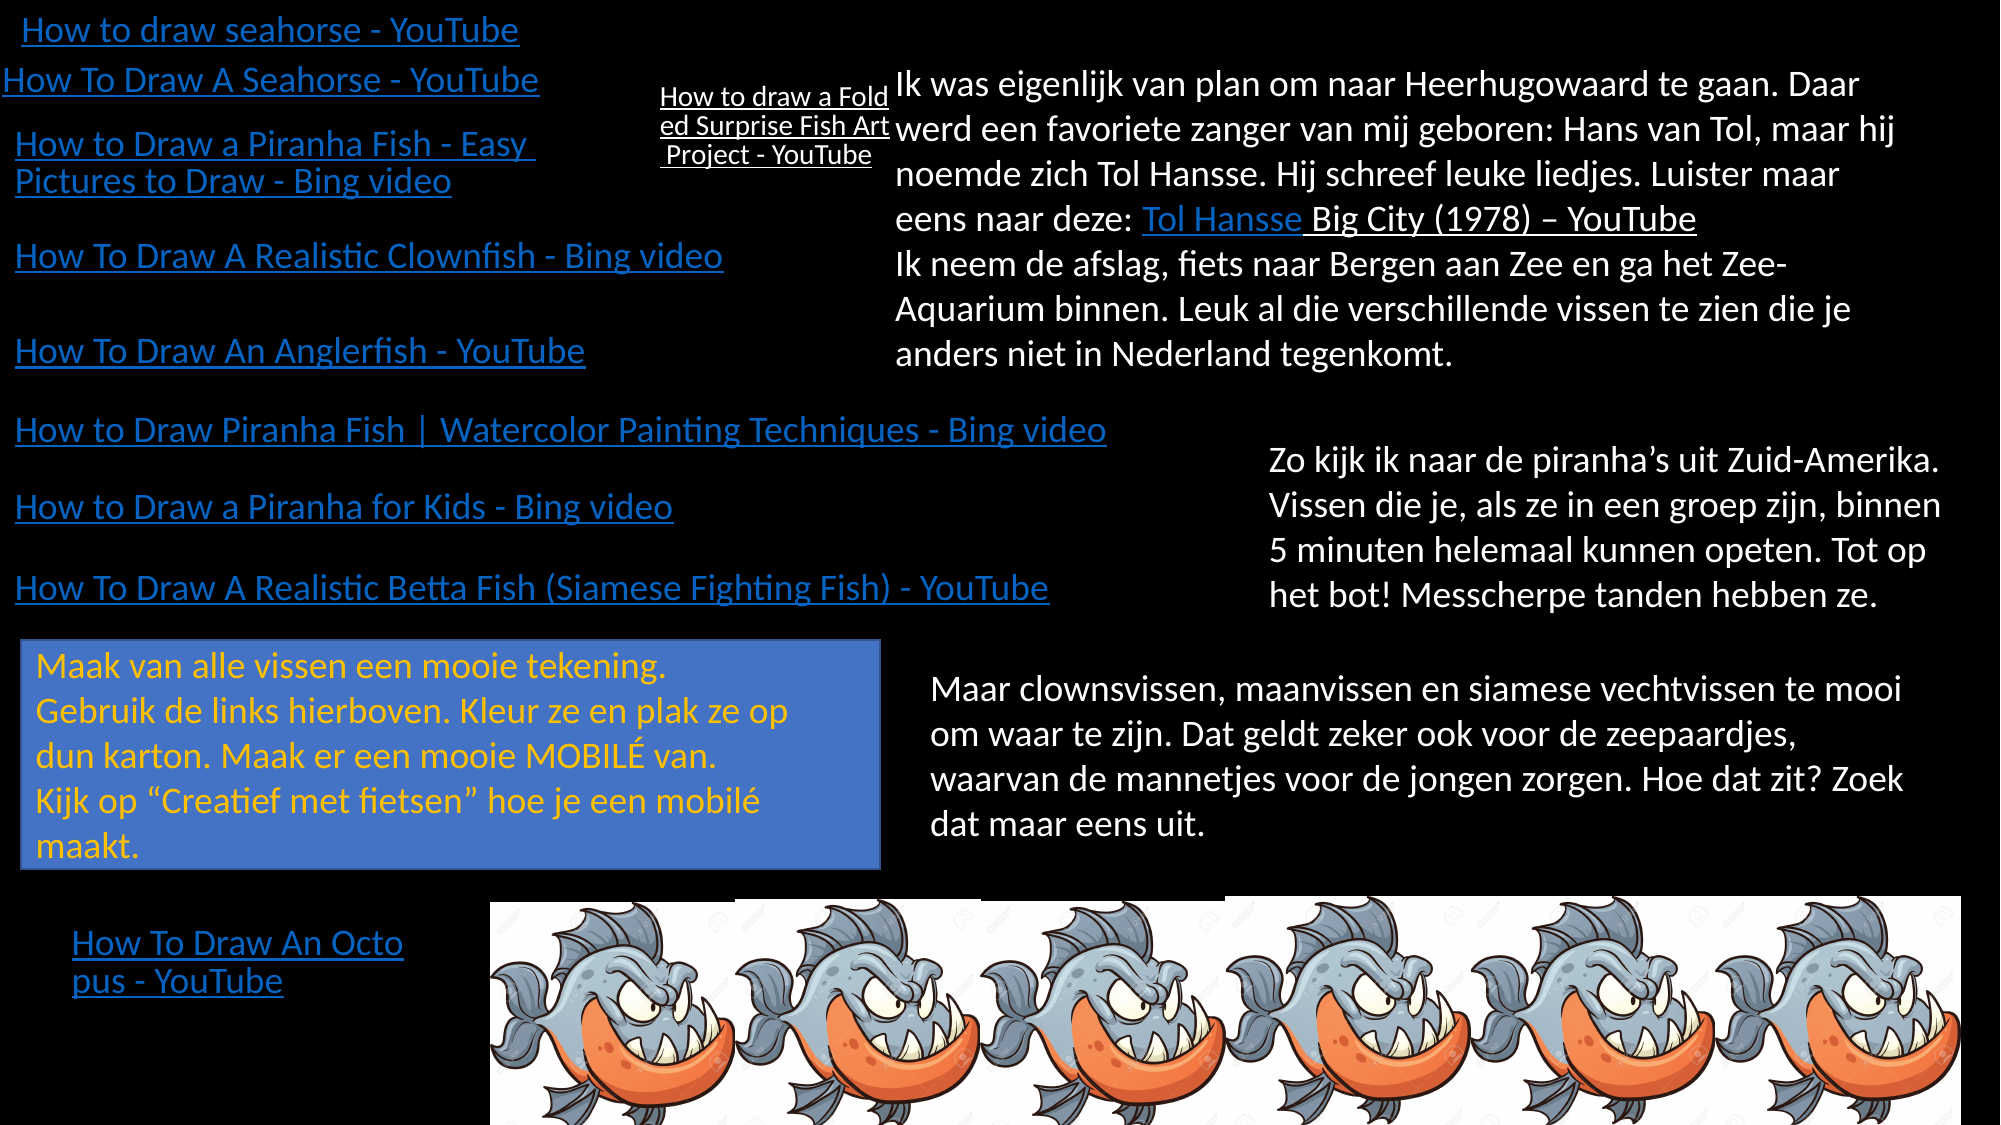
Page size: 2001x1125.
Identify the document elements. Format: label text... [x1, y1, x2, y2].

text_box How To Draw An Anglerfish - YouTube [0, 318, 613, 379]
text_box Ik was eigenlijk van plan om naar Heerhugowaard te gaan. Daar werd een favoriete zanger van mij geboren: Hans van Tol, maar hij noemde zich Tol Hansse. Hij schreef leuke liedjes. Luister maar eens naar deze: Tol Hansse Big City (1978) – YouTube Ik neem de afslag, fiets naar Bergen aan Zee en ga het Zee-Aquarium binnen. Leuk al die verschillende vissen te zien die je anders niet in Nederland tegenkomt. [880, 51, 1937, 382]
text_box How To Draw An Octopus - YouTube [56, 911, 425, 971]
text_box Maar clownsvissen, maanvissen en siamese vechtvissen te mooi om waar te zijn. Dat geldt zeker ook voor de zeepaardjes, waarvan de mannetjes voor de jongen zorgen. Hoe dat zit? Zoek dat maar eens uit. [915, 656, 1937, 852]
picture [490, 896, 1961, 1125]
text_box Zo kijk ik naar de piranha’s uit Zuid-Amerika. Vissen die je, als ze in een groep zijn, binnen 5 minuten helemaal kunnen opeten. Tot op het bot! Messcherpe tanden hebben ze. [1254, 427, 1971, 623]
text_box How to draw a Folded Surprise Fish Art Project - YouTube [645, 69, 906, 120]
text_box How to draw seahorse - YouTube [6, 0, 545, 47]
text_box Maak van alle vissen een mooie tekening. Gebruik de links hierboven. Kleur ze en plak ze op dun karton. Maak er een mooie MOBILÉ van. Kijk op “Creatief met fietsen” hoe je een mobilé maakt. [20, 633, 830, 873]
text_box How to Draw Piranha Fish | Watercolor Painting Techniques - Bing video [0, 397, 1168, 458]
text_box [830, 639, 881, 870]
text_box [605, 115, 894, 176]
text_box How To Draw A Realistic Betta Fish (Siamese Fighting Fish) - YouTube [0, 555, 1103, 615]
text_box How to Draw a Piranha Fish - Easy Pictures to Draw - Bing video [0, 111, 557, 171]
text_box How To Draw A Realistic Clownfish - Bing video [0, 223, 746, 284]
text_box How To Draw A Seahorse - YouTube [0, 47, 993, 108]
text_box How to Draw a Piranha for Kids - Bing video [0, 474, 1000, 535]
